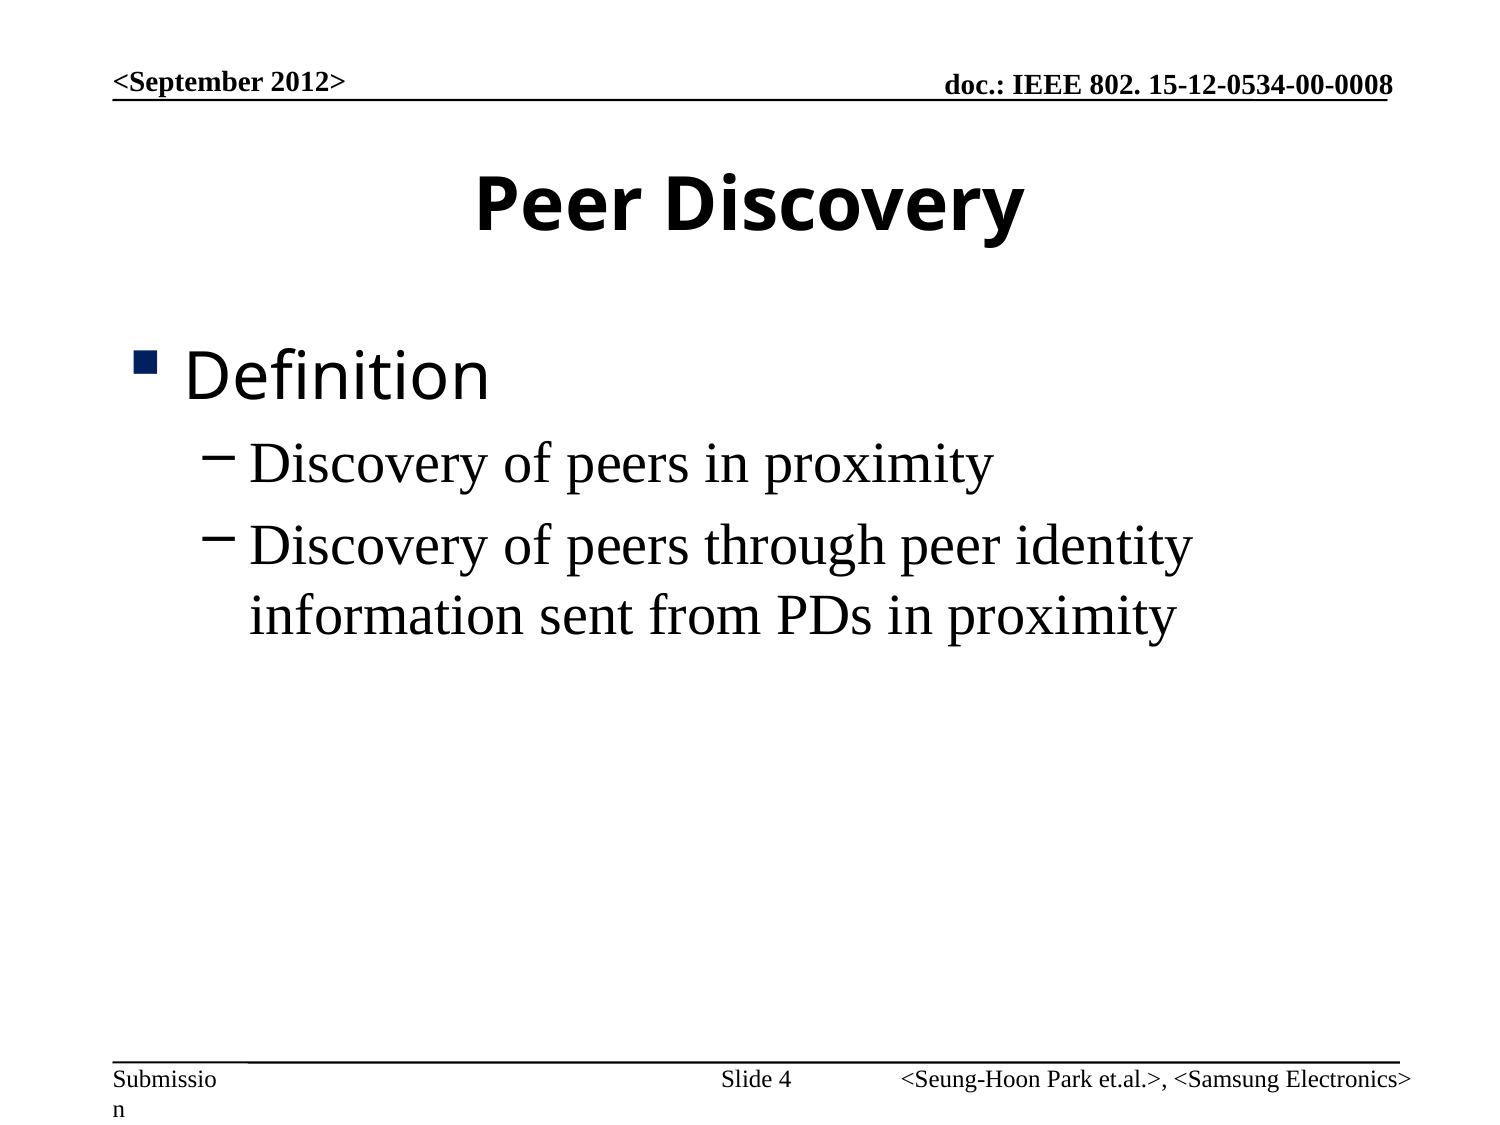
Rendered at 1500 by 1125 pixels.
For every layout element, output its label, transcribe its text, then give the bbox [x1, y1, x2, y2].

footer <Seung-Hoon Park et.al.>, <Samsung Electronics> [855, 1061, 1413, 1093]
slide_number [112, 61, 376, 98]
slide_number Slide 4 [712, 1061, 800, 1093]
list Definition Discovery of peers in proximity Discovery of peers through peer identity information sent from PDs in proximity [112, 324, 1388, 1001]
title Peer Discovery [112, 112, 1388, 288]
